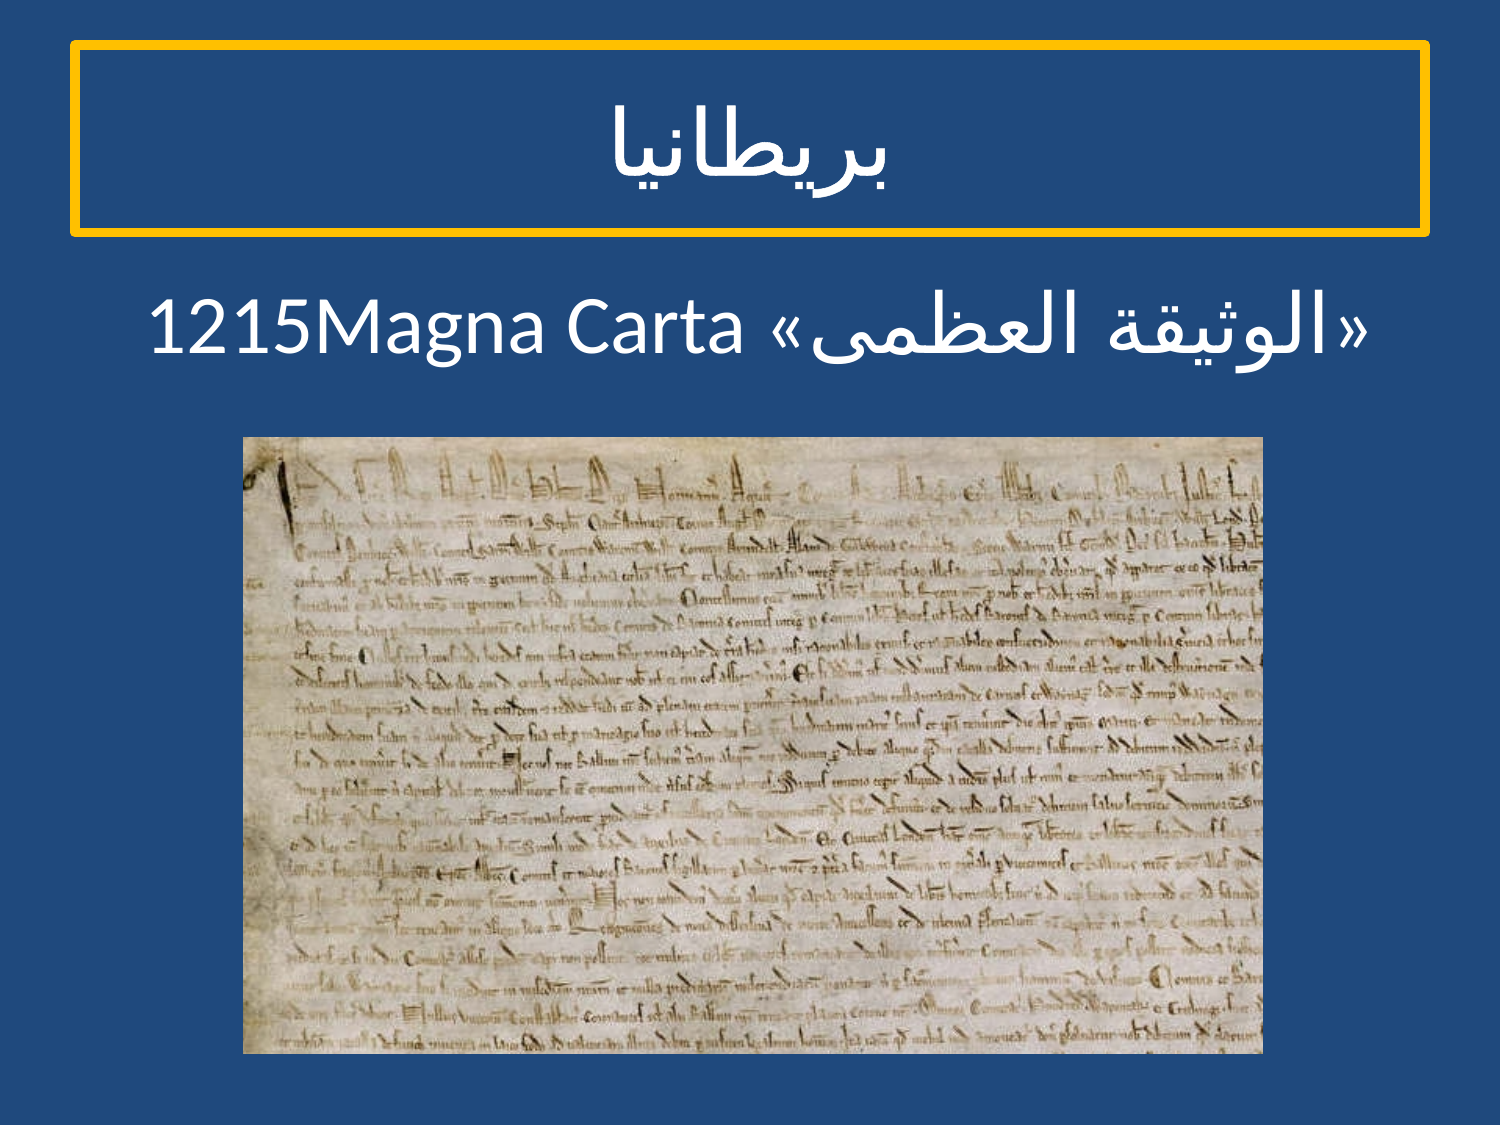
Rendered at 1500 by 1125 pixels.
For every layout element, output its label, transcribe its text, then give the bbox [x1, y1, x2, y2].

title بريطانيا [75, 45, 1425, 233]
list 1215Magna Carta «الوثيقة العظمى» [75, 262, 1425, 1005]
picture [243, 437, 1263, 1054]
